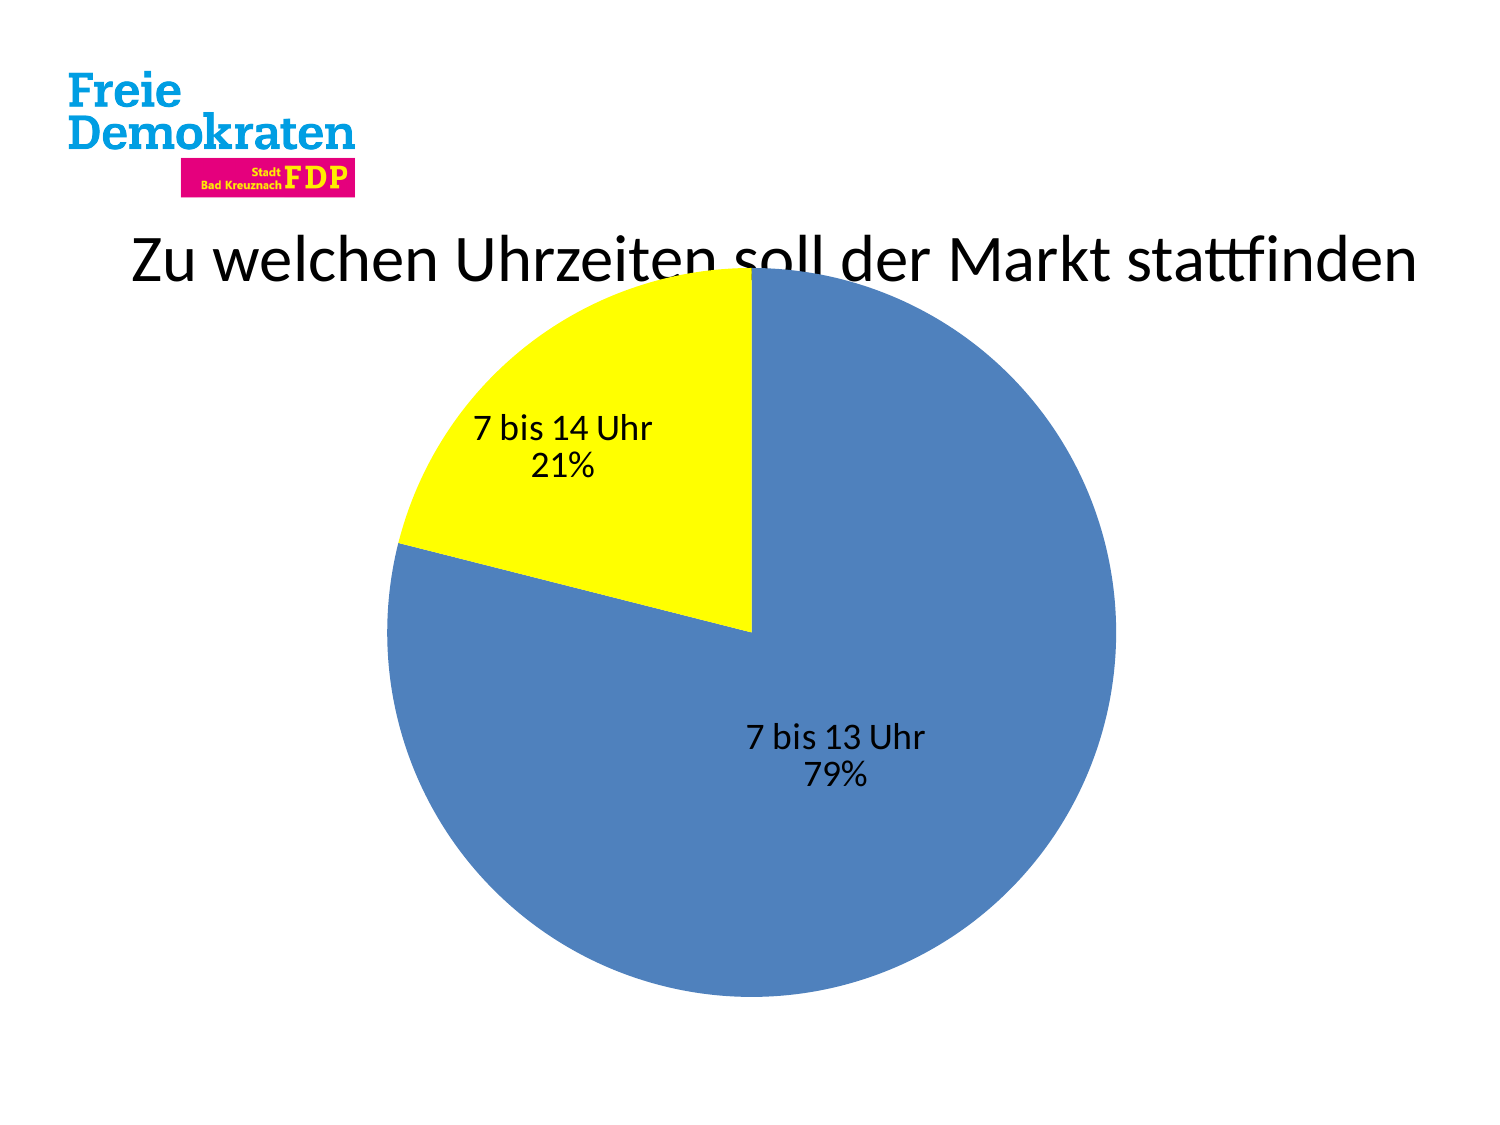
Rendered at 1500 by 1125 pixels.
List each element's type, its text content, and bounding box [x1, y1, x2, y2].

picture [29, 31, 394, 237]
chart [76, 207, 1427, 1057]
title Zu welchen Uhrzeiten soll der Markt stattfinden [398, 160, 1451, 349]
